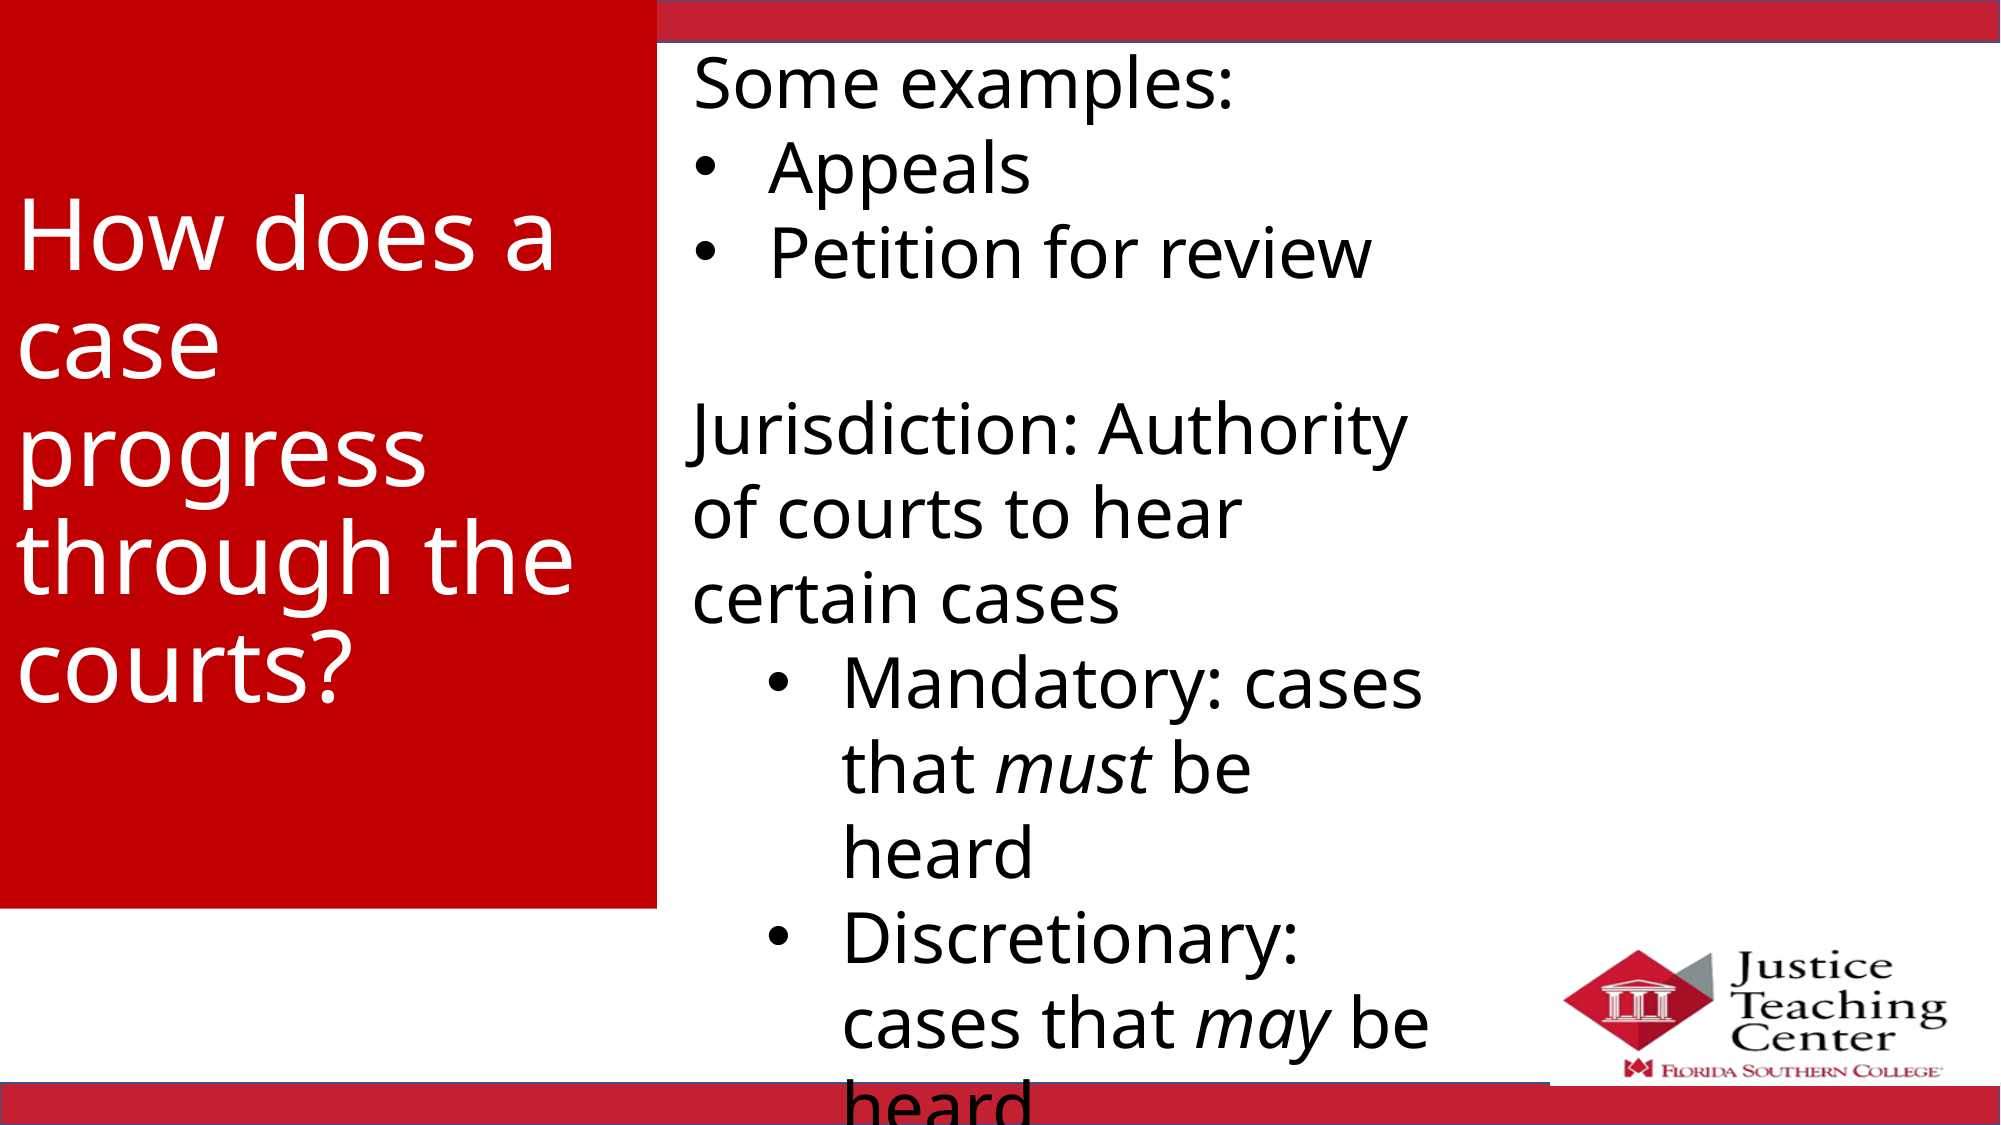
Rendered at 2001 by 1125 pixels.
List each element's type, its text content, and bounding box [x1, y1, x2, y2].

text_box Jurisdiction: Authority of courts to hear certain cases Mandatory: cases that must be heard Discretionary: cases that may be heard [676, 375, 1459, 1125]
title How does a case progress through the courts? [0, 0, 657, 909]
picture [1550, 935, 2000, 1086]
text_box Some examples: Appeals Petition for review [678, 30, 1971, 386]
